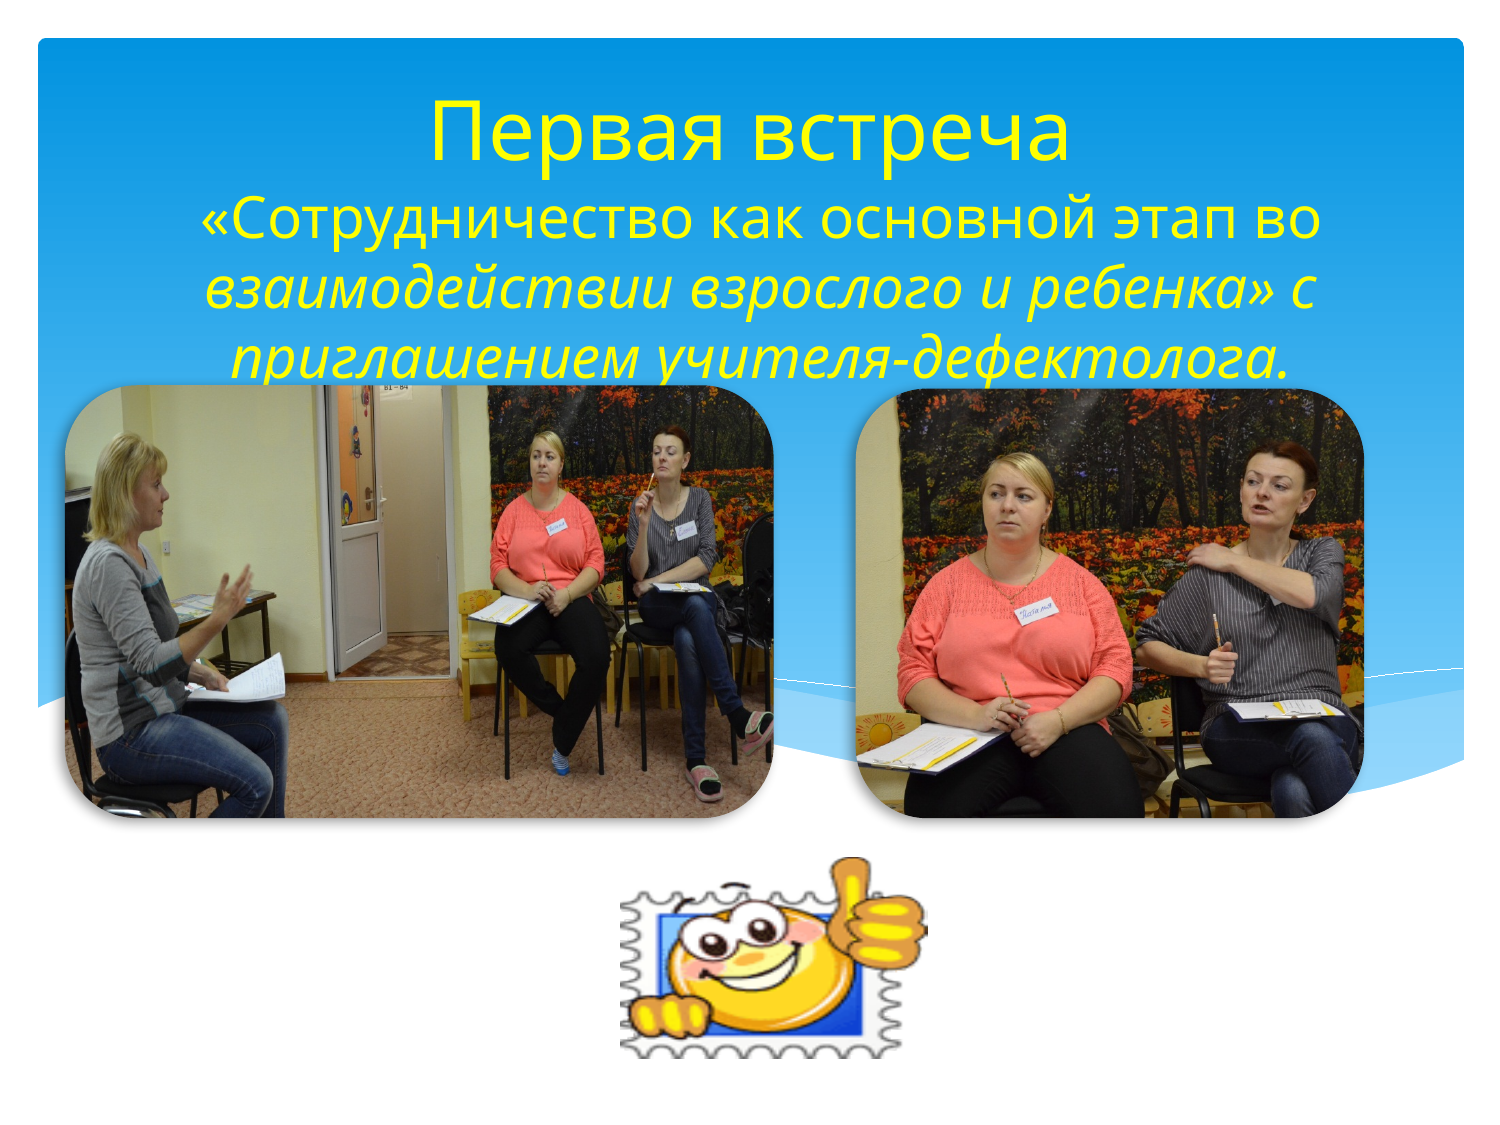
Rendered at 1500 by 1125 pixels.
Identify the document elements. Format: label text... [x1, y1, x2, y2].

picture [855, 388, 1365, 819]
picture [619, 857, 928, 1059]
picture [64, 385, 774, 819]
list Первая встреча [224, 78, 1278, 185]
title «Сотрудничество как основной этап во взаимодействии взрослого и ребенка» с приглашением учителя-дефектолога. [123, 172, 1399, 423]
